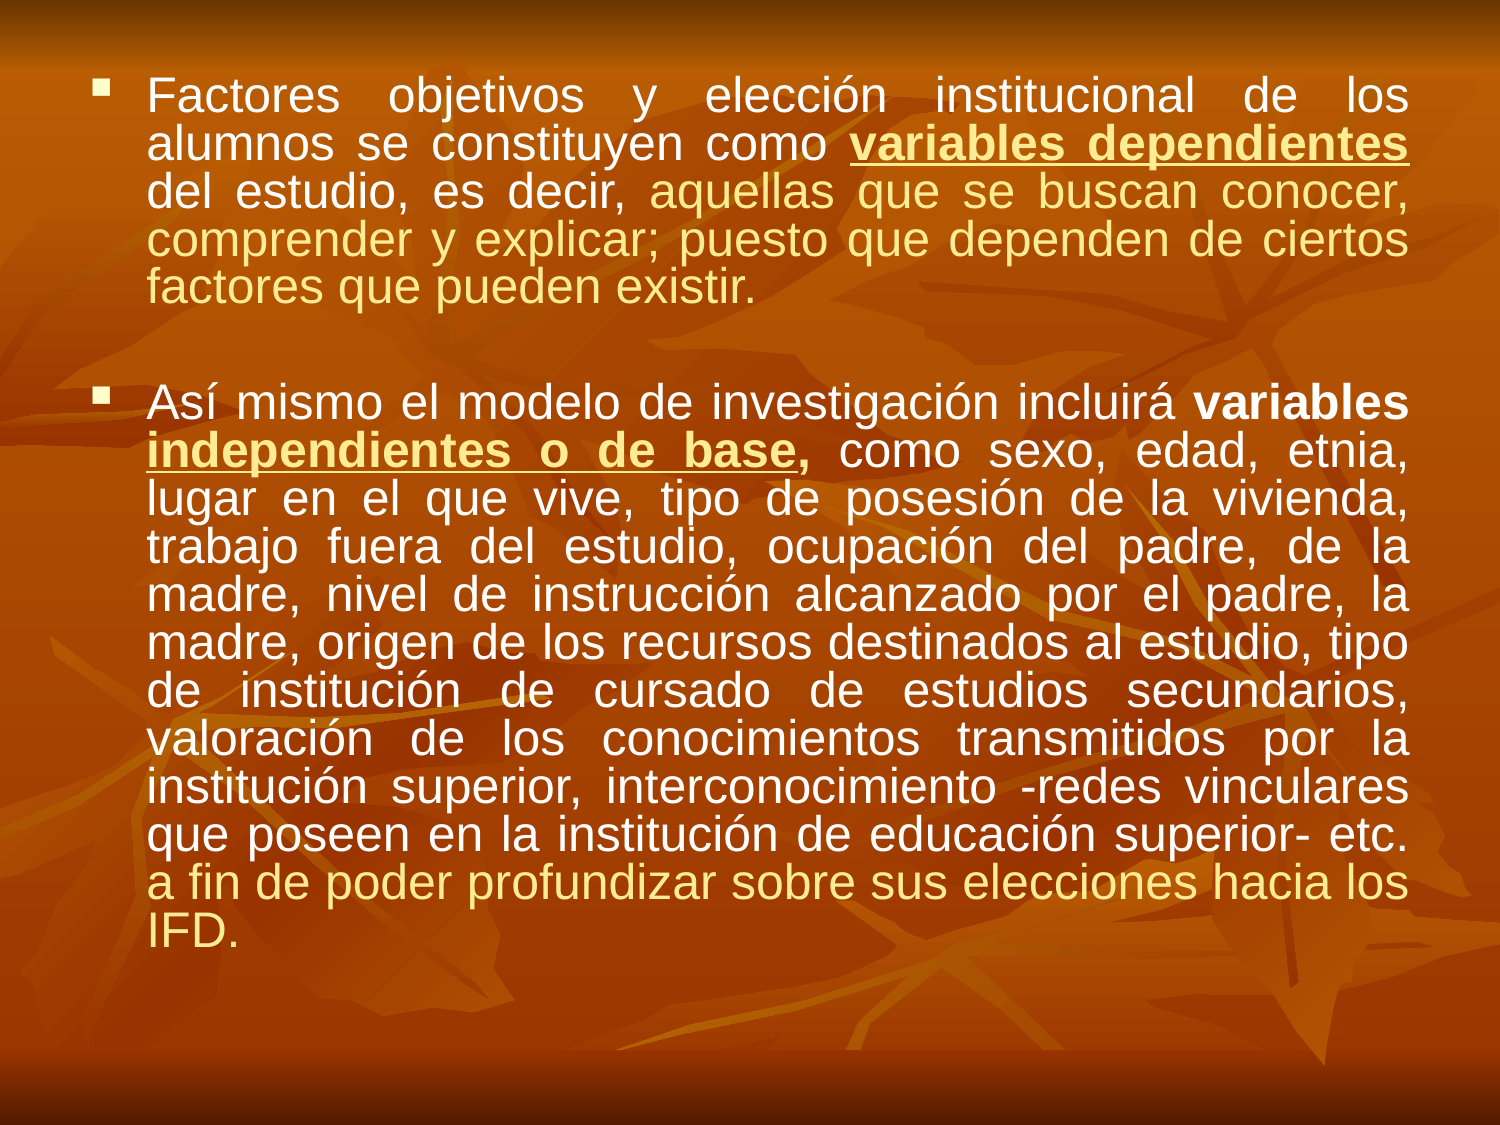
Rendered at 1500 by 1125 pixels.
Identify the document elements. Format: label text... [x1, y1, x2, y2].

list Factores objetivos y elección institucional de los alumnos se constituyen como variables dependientes del estudio, es decir, aquellas que se buscan conocer, comprender y explicar; puesto que dependen de ciertos factores que pueden existir. Así mismo el modelo de investigación incluirá variables independientes o de base, como sexo, edad, etnia, lugar en el que vive, tipo de posesión de la vivienda, trabajo fuera del estudio, ocupación del padre, de la madre, nivel de instrucción alcanzado por el padre, la madre, origen de los recursos destinados al estudio, tipo de institución de cursado de estudios secundarios, valoración de los conocimientos transmitidos por la institución superior, interconocimiento -redes vinculares que poseen en la institución de educación superior- etc. a fin de poder profundizar sobre sus elecciones hacia los IFD. [74, 66, 1426, 1006]
